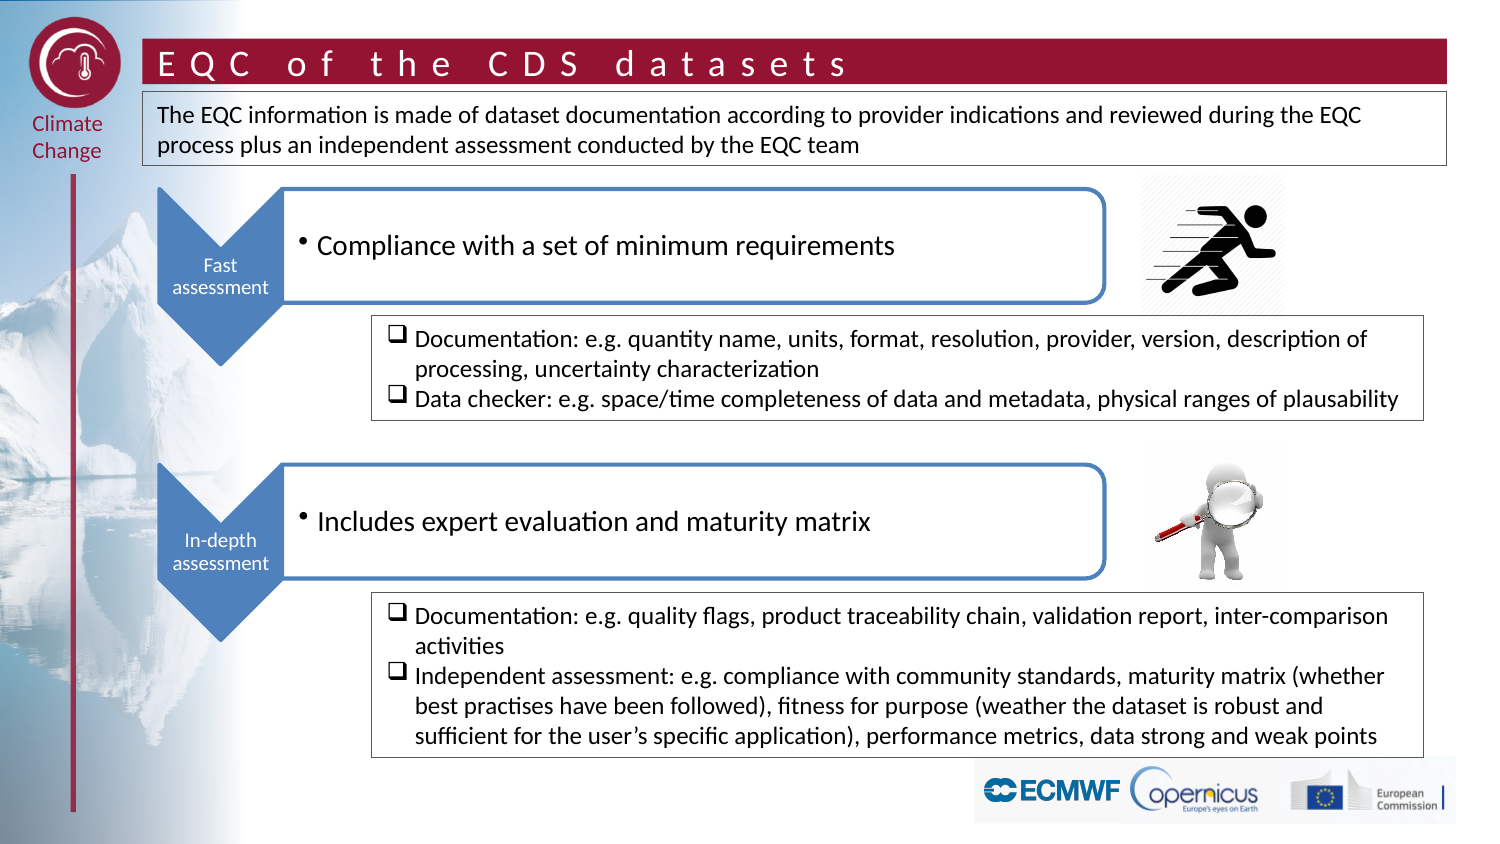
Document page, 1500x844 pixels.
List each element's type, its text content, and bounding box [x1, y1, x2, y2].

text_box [281, 188, 1105, 304]
text_box Documentation: e.g. quality flags, product traceability chain, validation report, inter-comparison activities Independent assessment: e.g. compliance with community standards, maturity matrix (whether best practises have been followed), fitness for purpose (weather the dataset is robust and sufficient for the user’s specific application), performance metrics, data strong and weak points [371, 592, 1424, 758]
picture [1139, 173, 1285, 319]
text_box Documentation: e.g. quantity name, units, format, resolution, provider, version, description of processing, uncertainty characterization Data checker: e.g. space/time completeness of data and metadata, physical ranges of plausability [371, 315, 1424, 421]
picture [1123, 756, 1456, 824]
text_box The EQC information is made of dataset documentation according to provider indications and reviewed during the EQC process plus an independent assessment conducted by the EQC team [142, 91, 1447, 166]
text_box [159, 188, 283, 365]
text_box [281, 464, 1105, 579]
picture [19, 3, 129, 116]
picture [1143, 445, 1285, 587]
title EQC of the CDS datasets [142, 38, 1447, 85]
picture [984, 778, 1120, 802]
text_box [159, 464, 283, 641]
